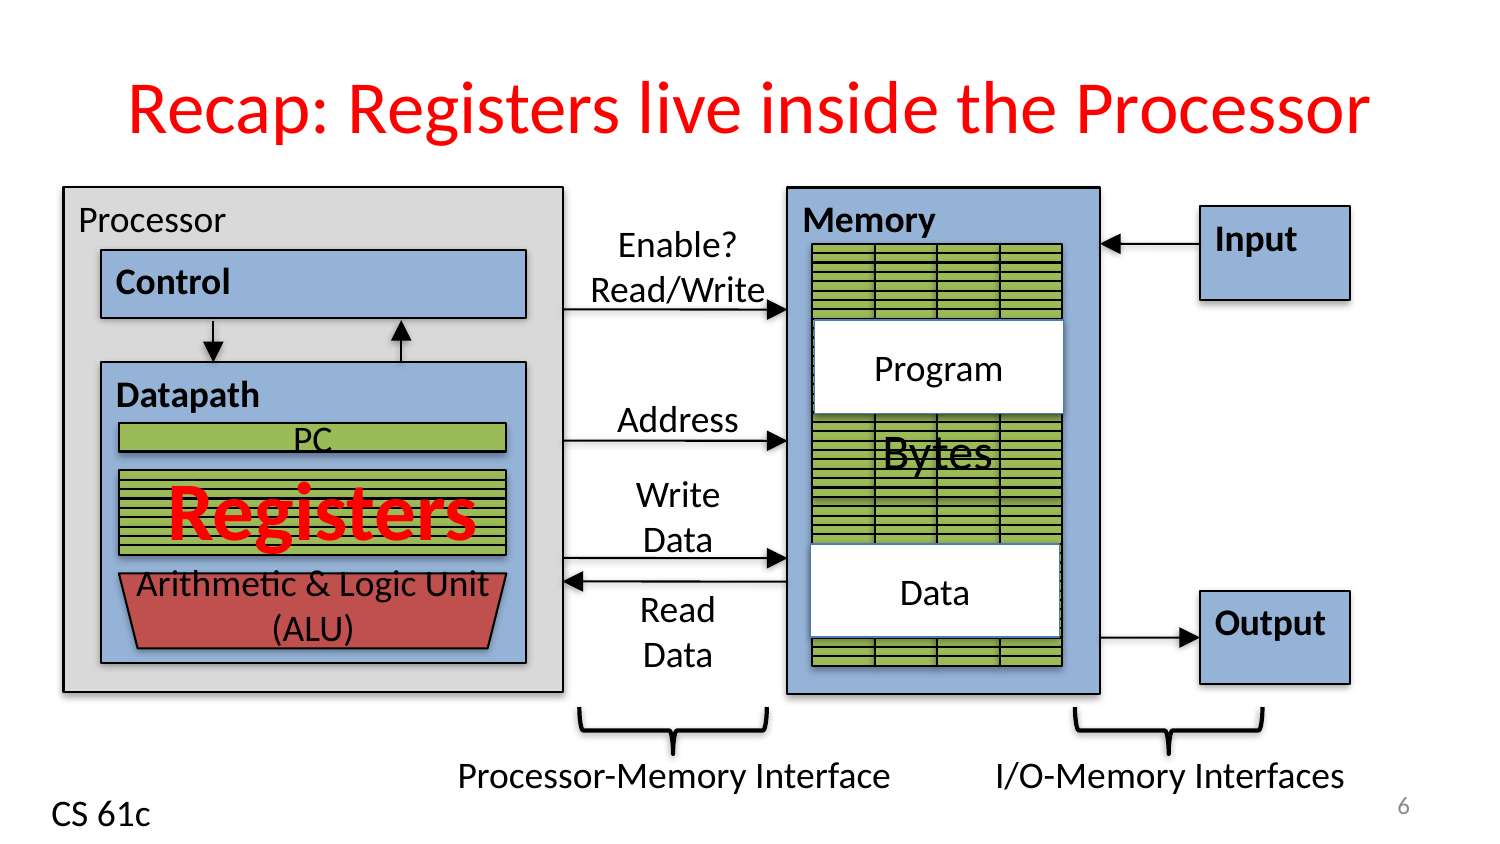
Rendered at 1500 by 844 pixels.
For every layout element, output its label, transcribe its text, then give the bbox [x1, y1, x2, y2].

text_box Memory [787, 187, 1101, 694]
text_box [977, 706, 1364, 805]
slide_number 6 [1074, 782, 1425, 827]
title Recap: Registers live inside the Processor [75, 33, 1425, 175]
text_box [915, 243, 1063, 666]
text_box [118, 423, 433, 658]
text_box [63, 187, 564, 693]
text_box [438, 212, 911, 805]
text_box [1099, 590, 1351, 685]
slide_number CS 61c [36, 782, 406, 827]
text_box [1099, 205, 1351, 301]
